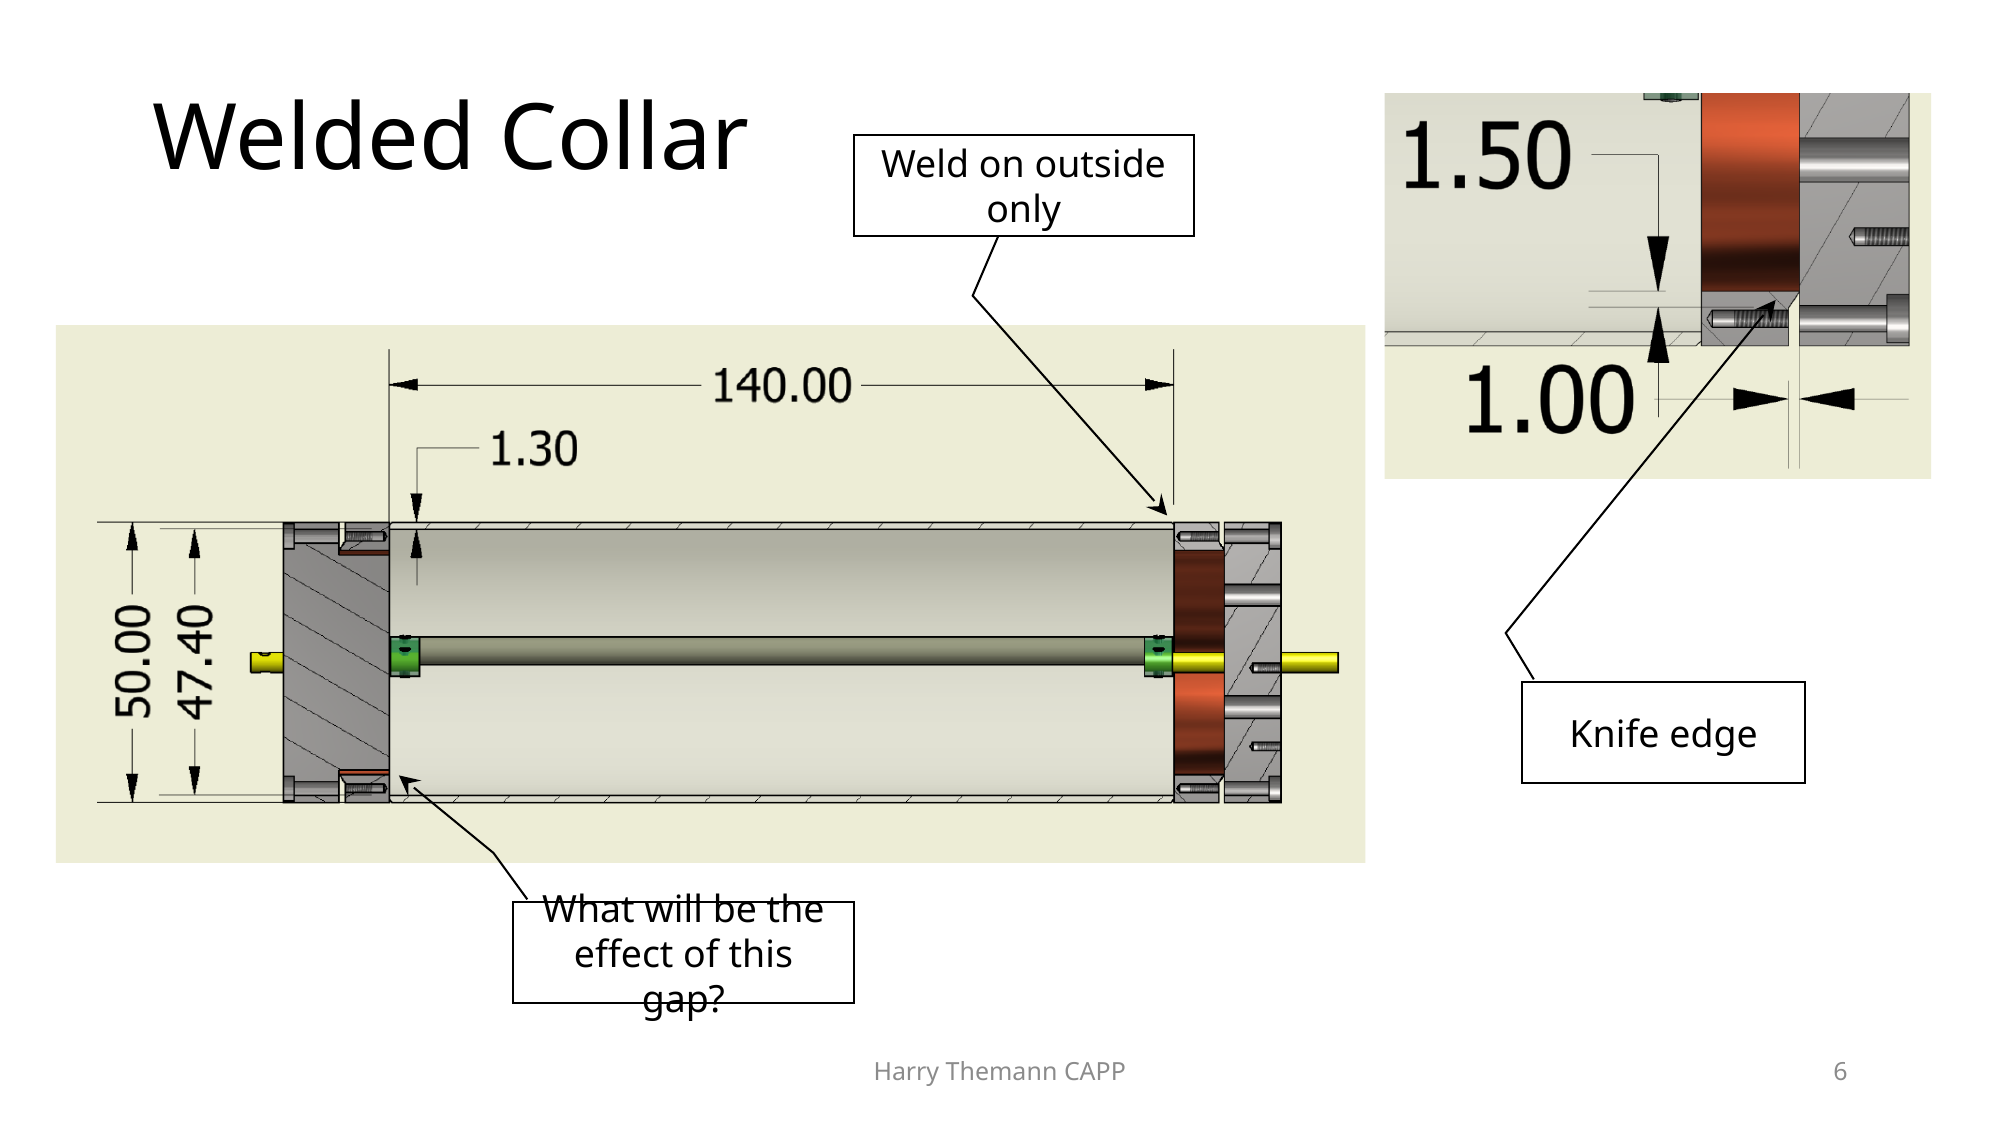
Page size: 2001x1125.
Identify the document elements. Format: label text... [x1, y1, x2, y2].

text_box Weld on outside only [853, 134, 1195, 325]
text_box Knife edge [1504, 479, 1632, 680]
picture [1384, 92, 1932, 479]
picture [55, 325, 1366, 863]
footer Harry Themann CAPP [662, 1042, 1338, 1103]
text_box Knife edge [1521, 681, 1806, 784]
slide_number 6 [1412, 1042, 1863, 1103]
text_box What will be the effect of this gap? [512, 901, 855, 1004]
title Welded Collar [137, 59, 1863, 219]
text_box What will be the effect of this gap? [499, 863, 529, 900]
